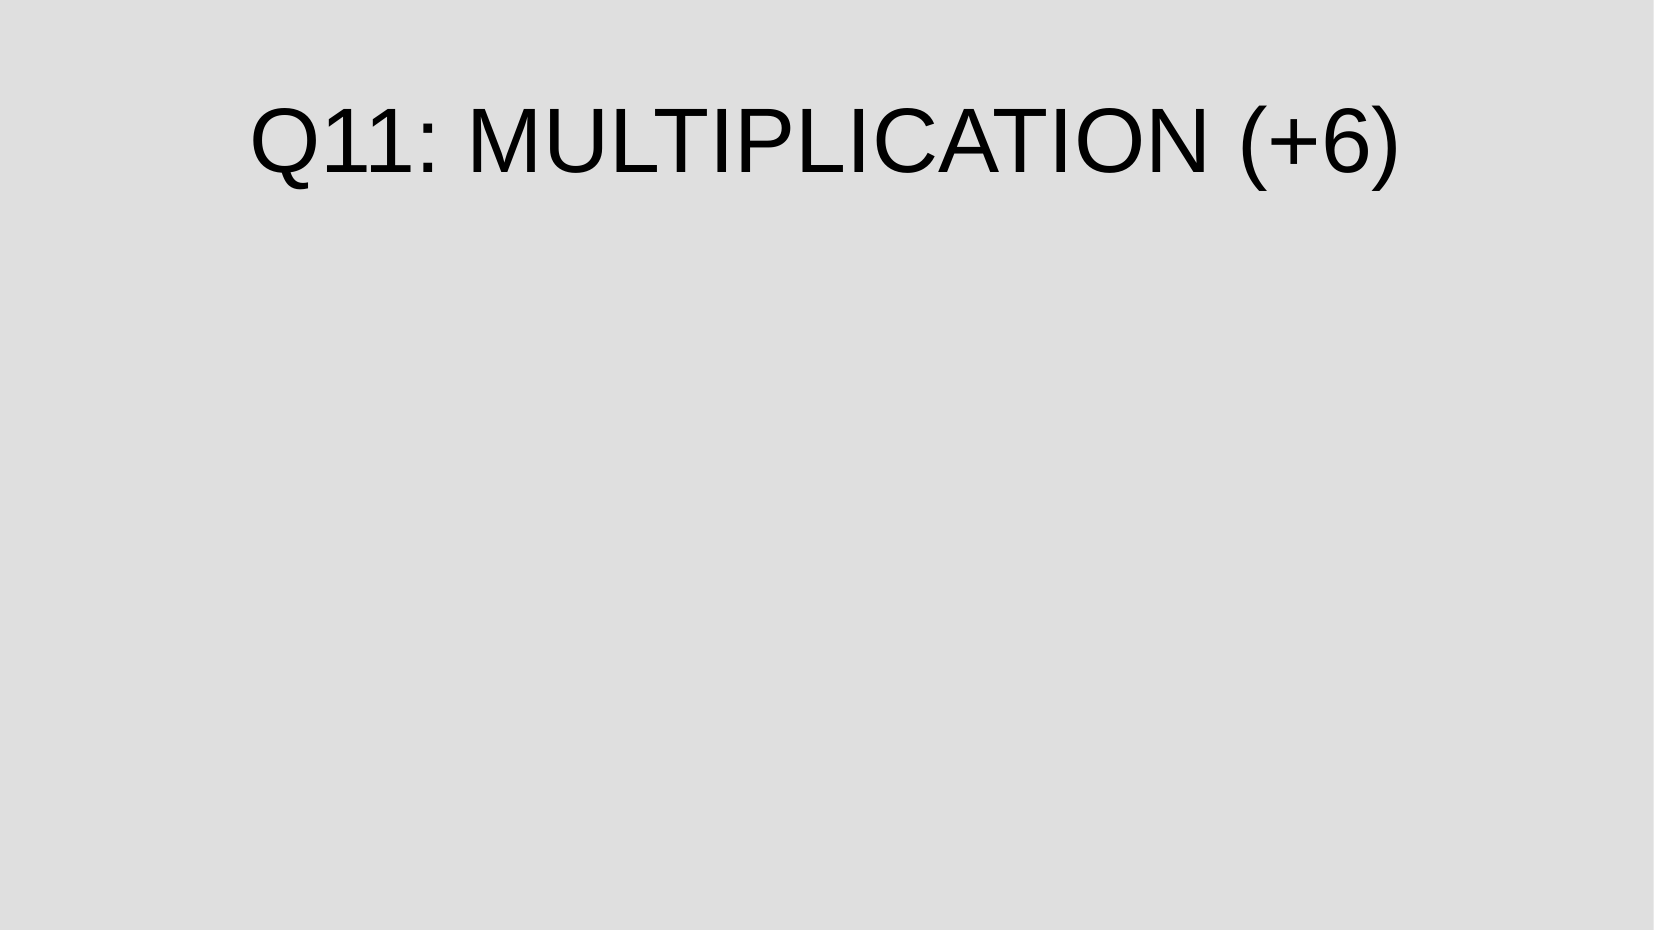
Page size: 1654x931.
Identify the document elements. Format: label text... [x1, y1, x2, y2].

text_box Q11: MULTIPLICATION (+6) [0, 47, 1654, 224]
